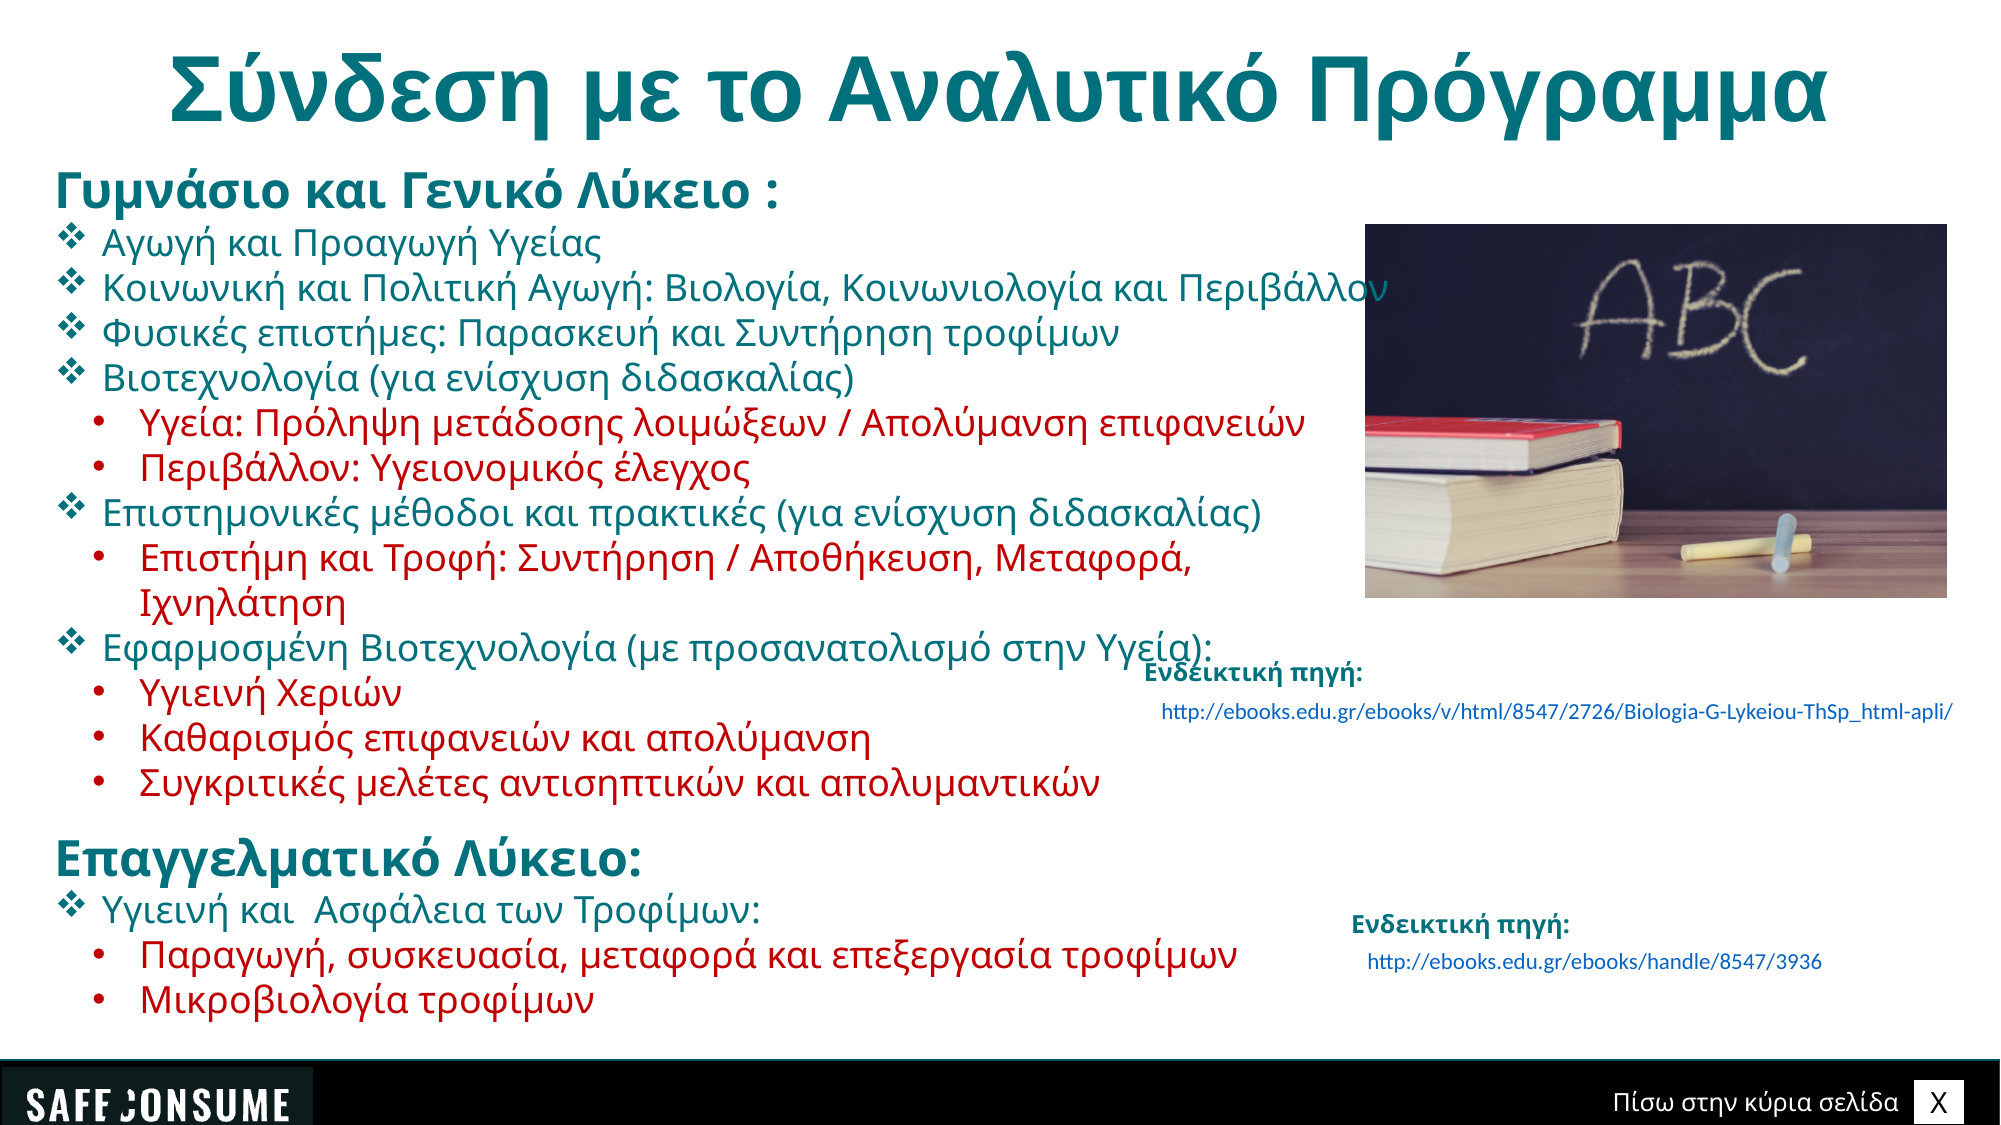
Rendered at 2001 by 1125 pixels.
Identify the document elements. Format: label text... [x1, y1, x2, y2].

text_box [1336, 900, 1850, 982]
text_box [0, 1060, 2000, 1125]
text_box Σύνδεση με το Αναλυτικό Πρόγραμμα [6, 23, 1993, 142]
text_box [1129, 649, 2000, 733]
picture [1365, 224, 1947, 598]
text_box Γυμνάσιο και Γενικό Λύκειο : Αγωγή και Προαγωγή Υγείας Κοινωνική και Πολιτική Αγωγή: Βιολογία, Κοινωνιολογία και Περιβάλλον Φυσικές επιστήμες: Παρασκευή και Συντήρηση τροφίμων Βιοτεχνολογία (για ενίσχυση διδασκαλίας) Υγεία: Πρόληψη μετάδοσης λοιμώξεων / Απολύμανση επιφανειών Περιβάλλον: Υγειονομικός έλεγχος Επιστημονικές μέθοδοι και πρακτικές (για ενίσχυση διδασκαλίας) Επιστήμη και Τροφή: Συντήρηση / Αποθήκευση, Μεταφορά, Ιχνηλάτηση Εφαρμοσμένη Βιοτεχνολογία (με προσανατολισμό στην Υγεία): Υγιεινή Χεριών Καθαρισμός επιφανειών και απολύμανση Συγκριτικές μελέτες αντισηπτικών και απολυμαντικών Επαγγελματικό Λύκειο: Υγιεινή και Ασφάλεια των Τροφίμων: Παραγωγή, συσκευασία, μεταφορά και επεξεργασία τροφίμων Μικροβιολογία τροφίμων [40, 151, 1418, 1029]
